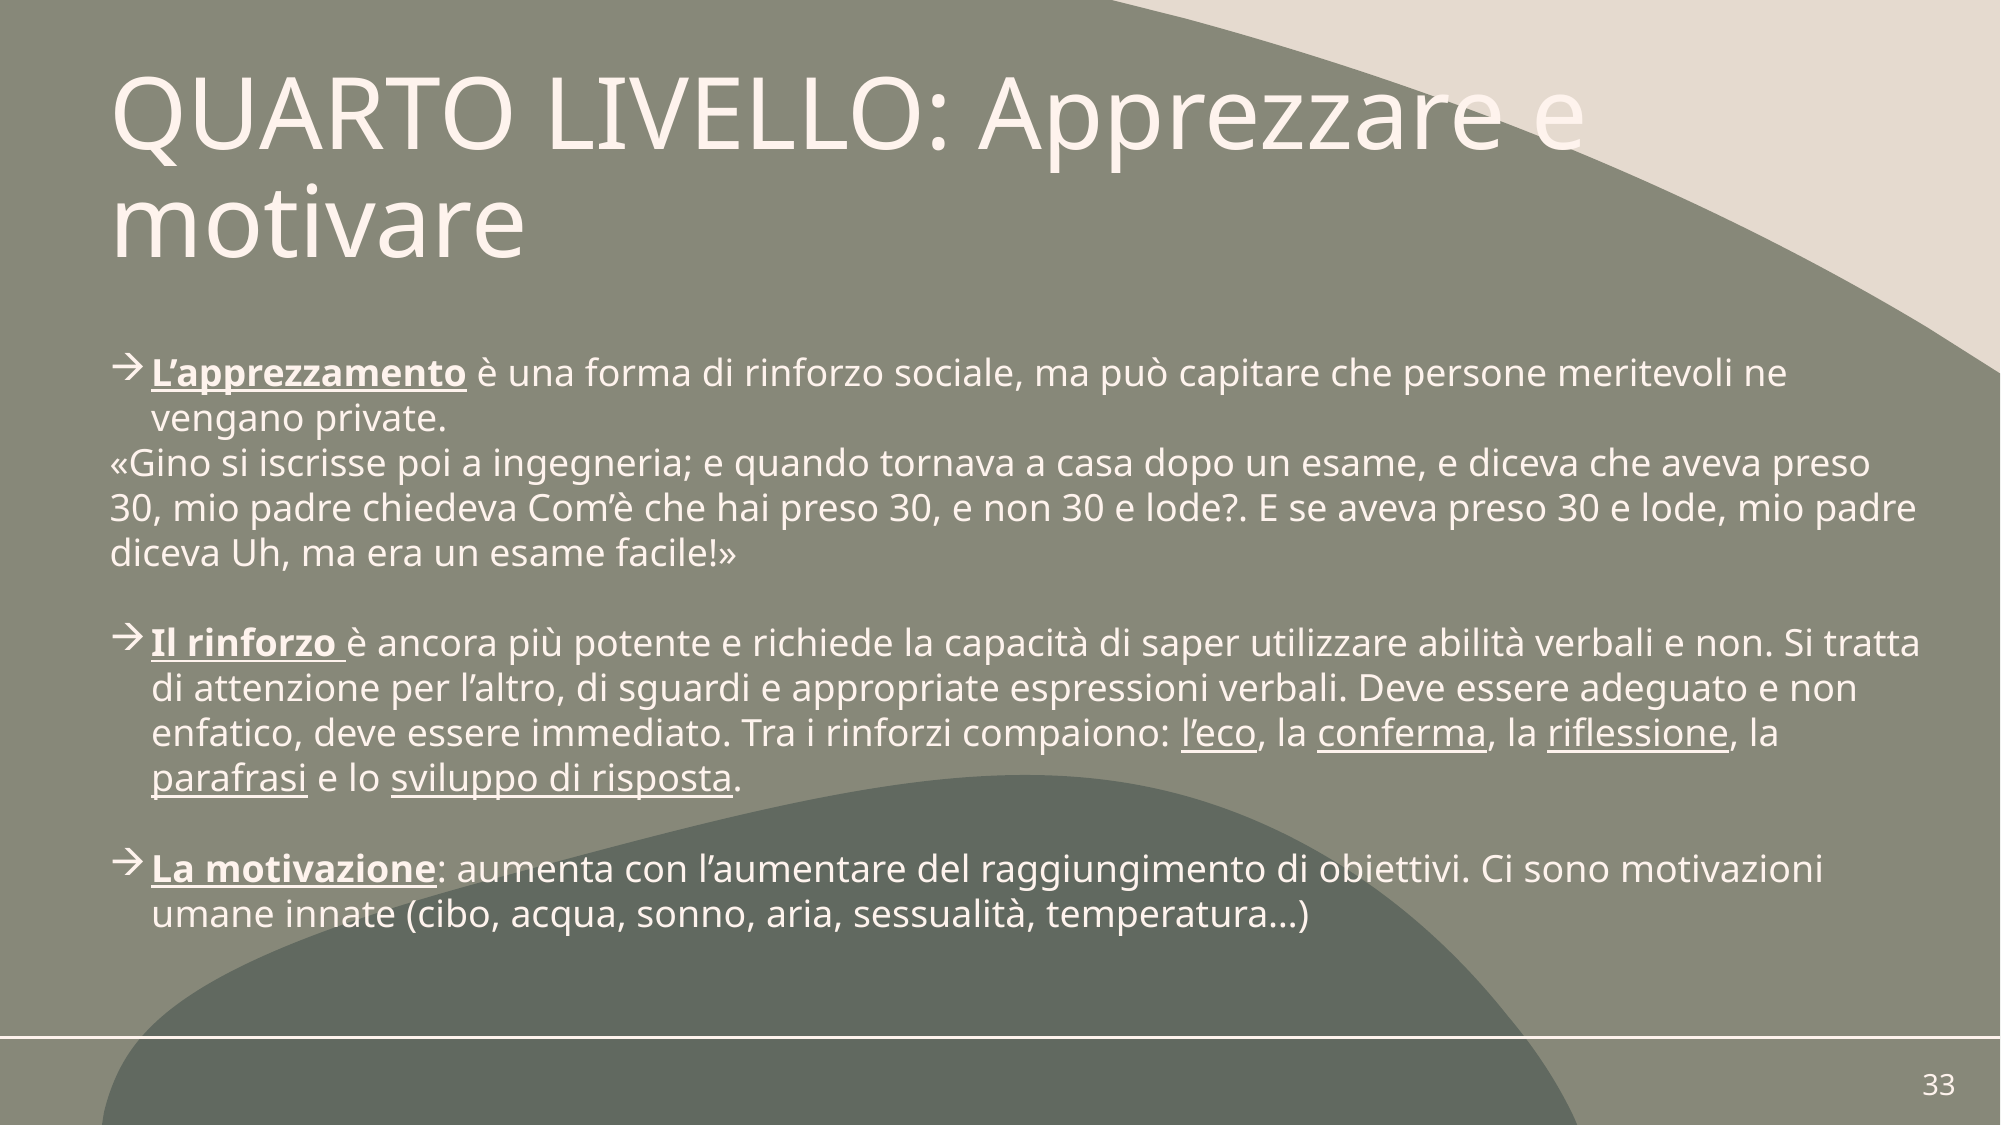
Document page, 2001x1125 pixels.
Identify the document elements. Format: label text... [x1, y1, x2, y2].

list L’apprezzamento è una forma di rinforzo sociale, ma può capitare che persone meritevoli ne vengano private. «Gino si iscrisse poi a ingegneria; e quando tornava a casa dopo un esame, e diceva che aveva preso 30, mio padre chiedeva Com’è che hai preso 30, e non 30 e lode?. E se aveva preso 30 e lode, mio padre diceva Uh, ma era un esame facile!» Il rinforzo è ancora più potente e richiede la capacità di saper utilizzare abilità verbali e non. Si tratta di attenzione per l’altro, di sguardi e appropriate espressioni verbali. Deve essere adeguato e non enfatico, deve essere immediato. Tra i rinforzi compaiono: l’eco, la conferma, la riflessione, la parafrasi e lo sviluppo di risposta. La motivazione: aumenta con l’aumentare del raggiungimento di obiettivi. Ci sono motivazioni umane innate (cibo, acqua, sonno, aria, sessualità, temperatura…) [94, 341, 1941, 946]
slide_number 33 [1808, 1060, 1971, 1112]
title QUARTO LIVELLO: Apprezzare e motivare [94, 115, 1820, 227]
